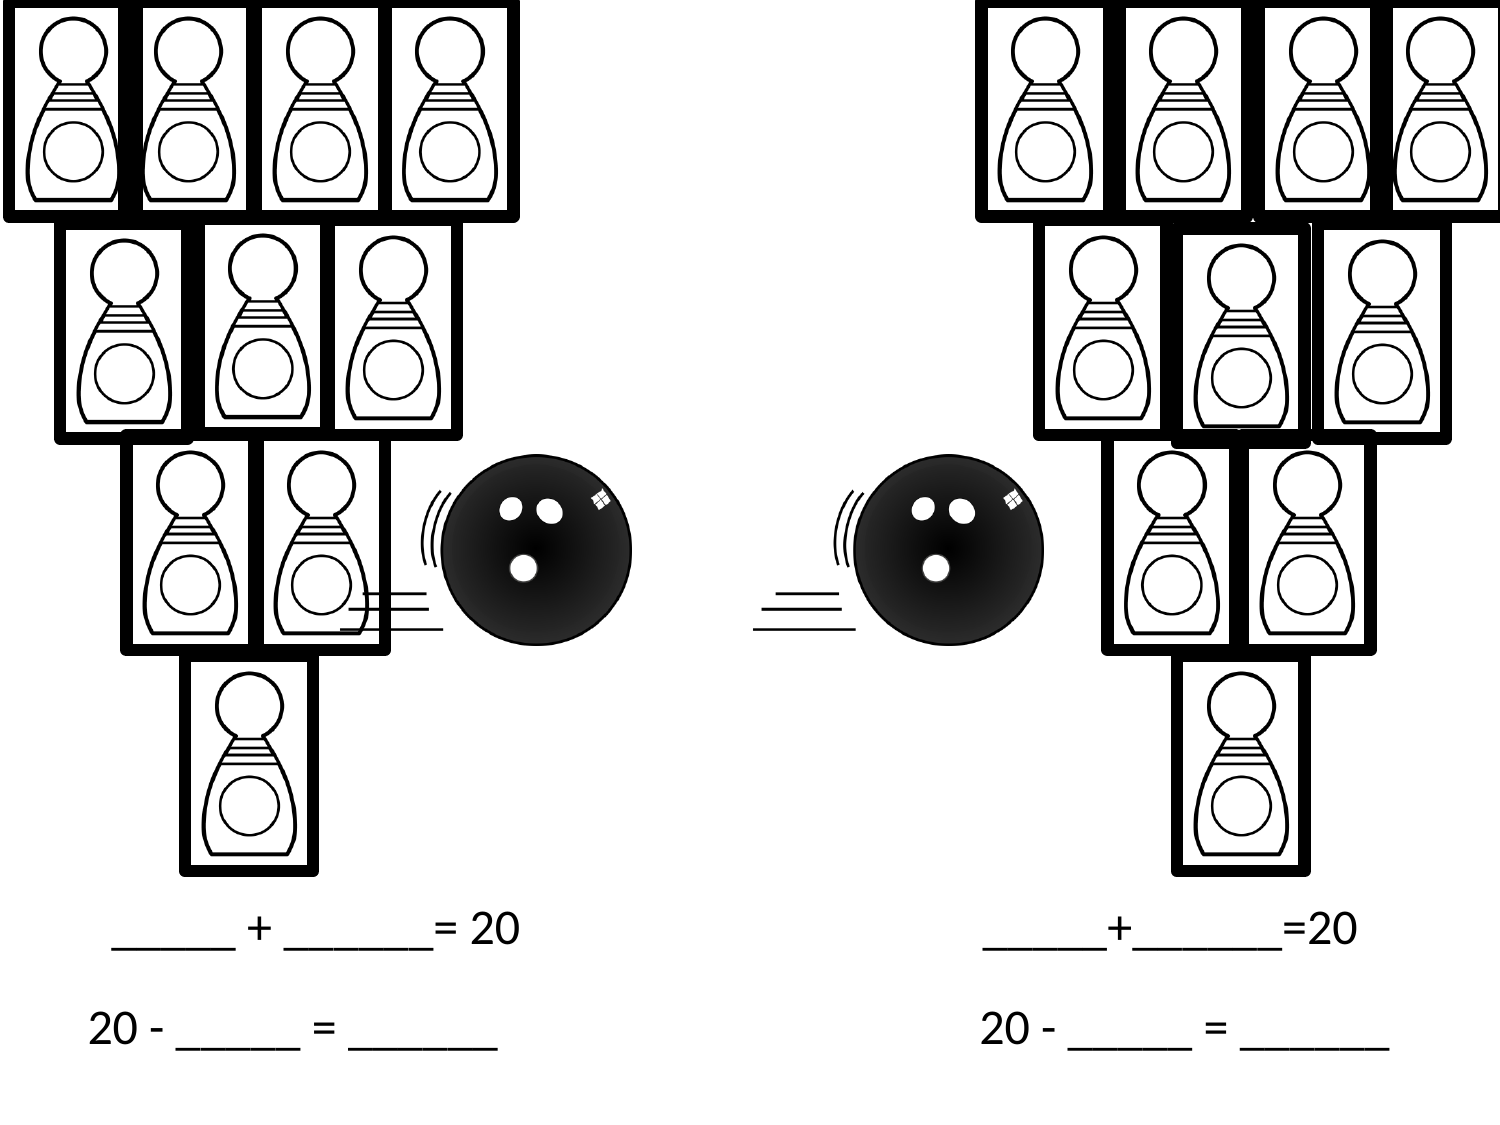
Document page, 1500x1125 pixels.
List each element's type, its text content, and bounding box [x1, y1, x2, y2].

picture [1125, 7, 1241, 211]
picture [1324, 229, 1440, 433]
picture [1113, 440, 1230, 644]
text_box 20 - _____ = ______ [964, 987, 1455, 1063]
picture [987, 7, 1103, 211]
picture [1248, 440, 1365, 644]
picture [191, 662, 307, 866]
picture [263, 440, 632, 646]
text_box _____ + ______= 20 [85, 887, 575, 963]
text_box 20 - _____ = ______ [72, 987, 563, 1063]
picture [334, 226, 451, 429]
picture [14, 7, 246, 211]
picture [1182, 234, 1299, 438]
picture [1264, 7, 1381, 211]
text_box _____+______=20 [967, 887, 1458, 963]
picture [204, 224, 321, 428]
picture [1182, 662, 1299, 866]
picture [65, 229, 182, 433]
picture [391, 7, 508, 211]
picture [132, 441, 249, 645]
picture [750, 454, 1045, 646]
picture [262, 7, 378, 211]
picture [1382, 7, 1499, 211]
picture [1044, 226, 1161, 429]
